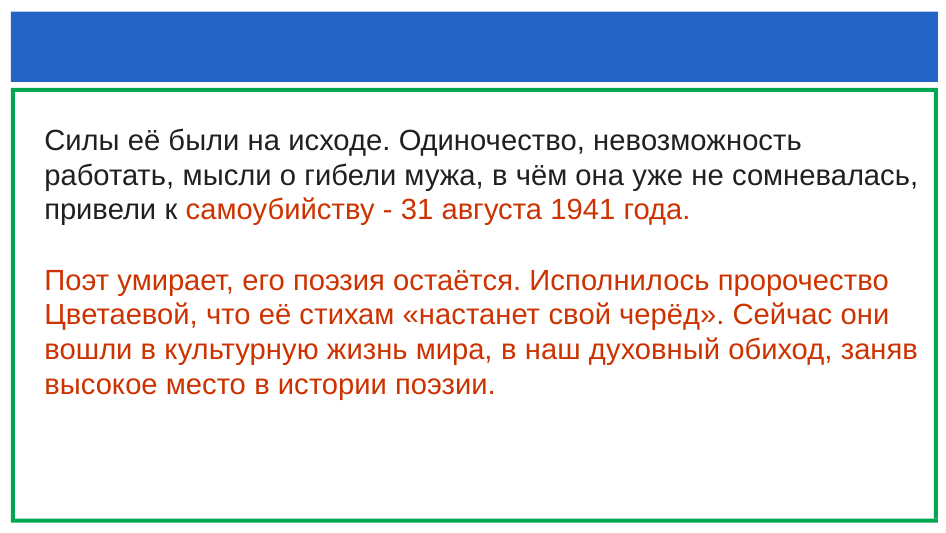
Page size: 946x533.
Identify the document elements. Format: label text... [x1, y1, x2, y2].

list Силы её были на исходе. Одиночество, невозможность работать, мысли о гибели мужа, в чём она уже не сомневалась, привели к самоубийству - 31 августа 1941 года. Поэт умирает, его поэзия остаётся. Исполнилось пророчество Цветаевой, что её стихам «настанет свой черёд». Сейчас они вошли в культурную жизнь мира, в наш духовный обиход, заняв высокое место в истории поэзии. [35, 116, 946, 408]
